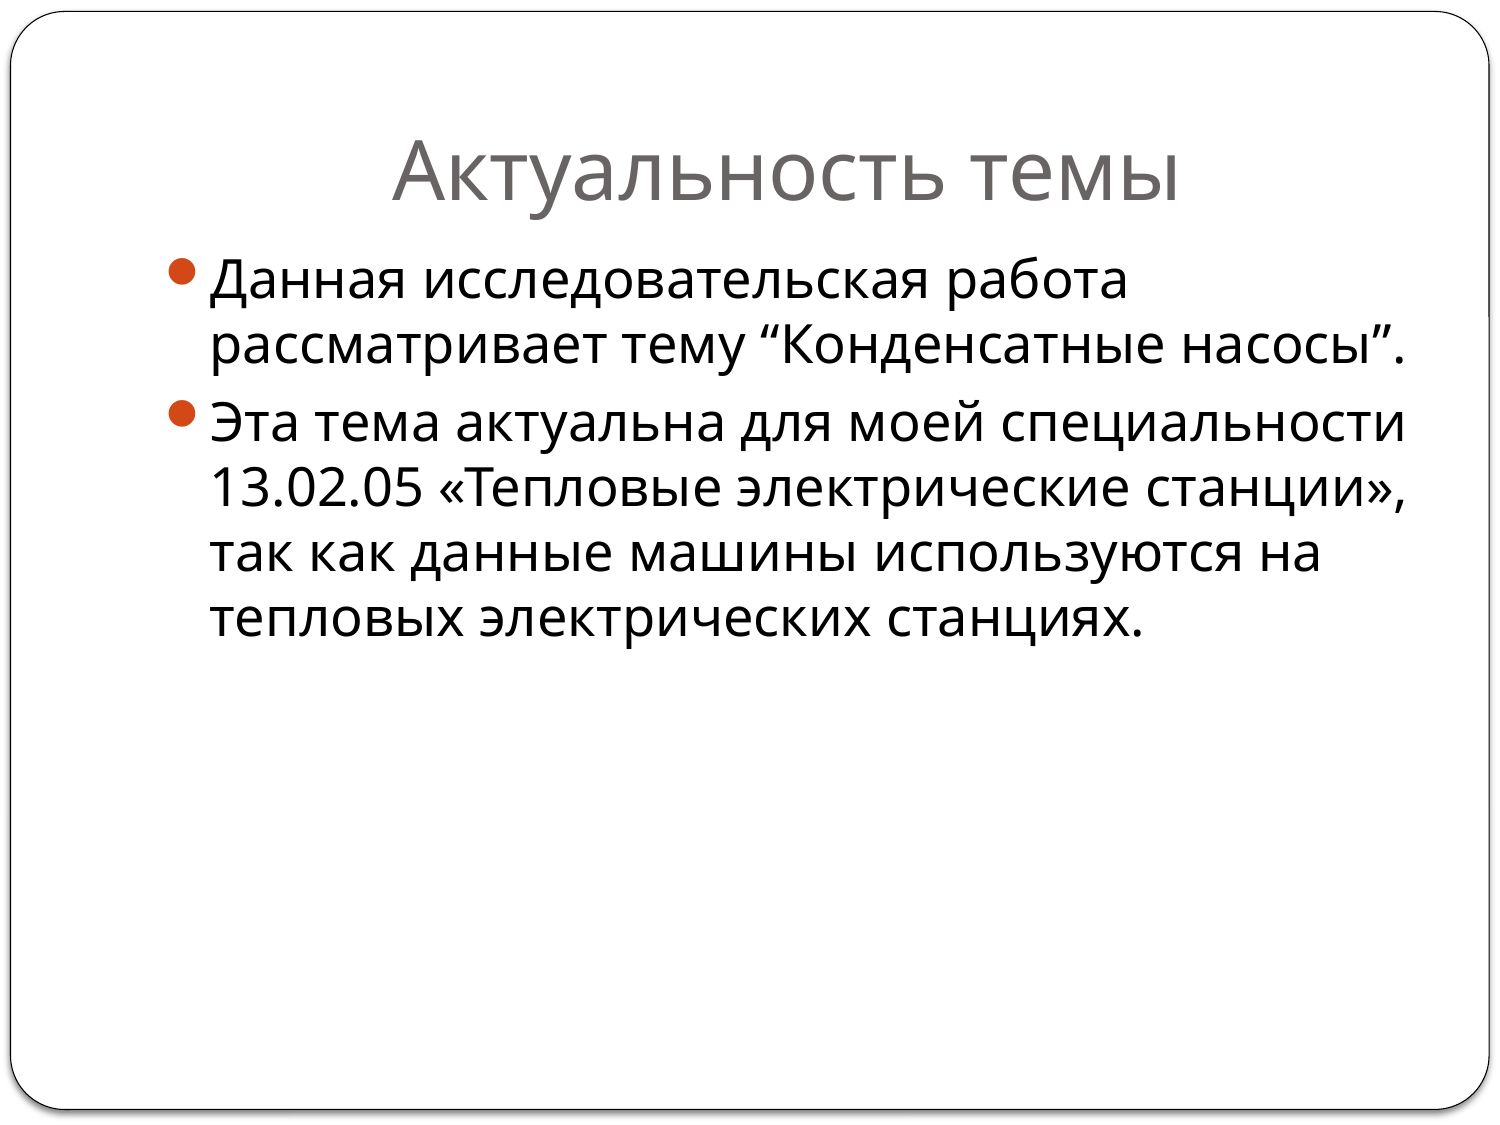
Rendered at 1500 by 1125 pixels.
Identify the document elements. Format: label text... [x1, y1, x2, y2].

list Данная исследовательская работа рассматривает тему “Конденсатные насосы”. Эта тема актуальна для моей специальности 13.02.05 «Тепловые электрические станции», так как данные машины используются на тепловых электрических станциях. [150, 237, 1425, 988]
title Актуальность темы [150, 45, 1425, 233]
